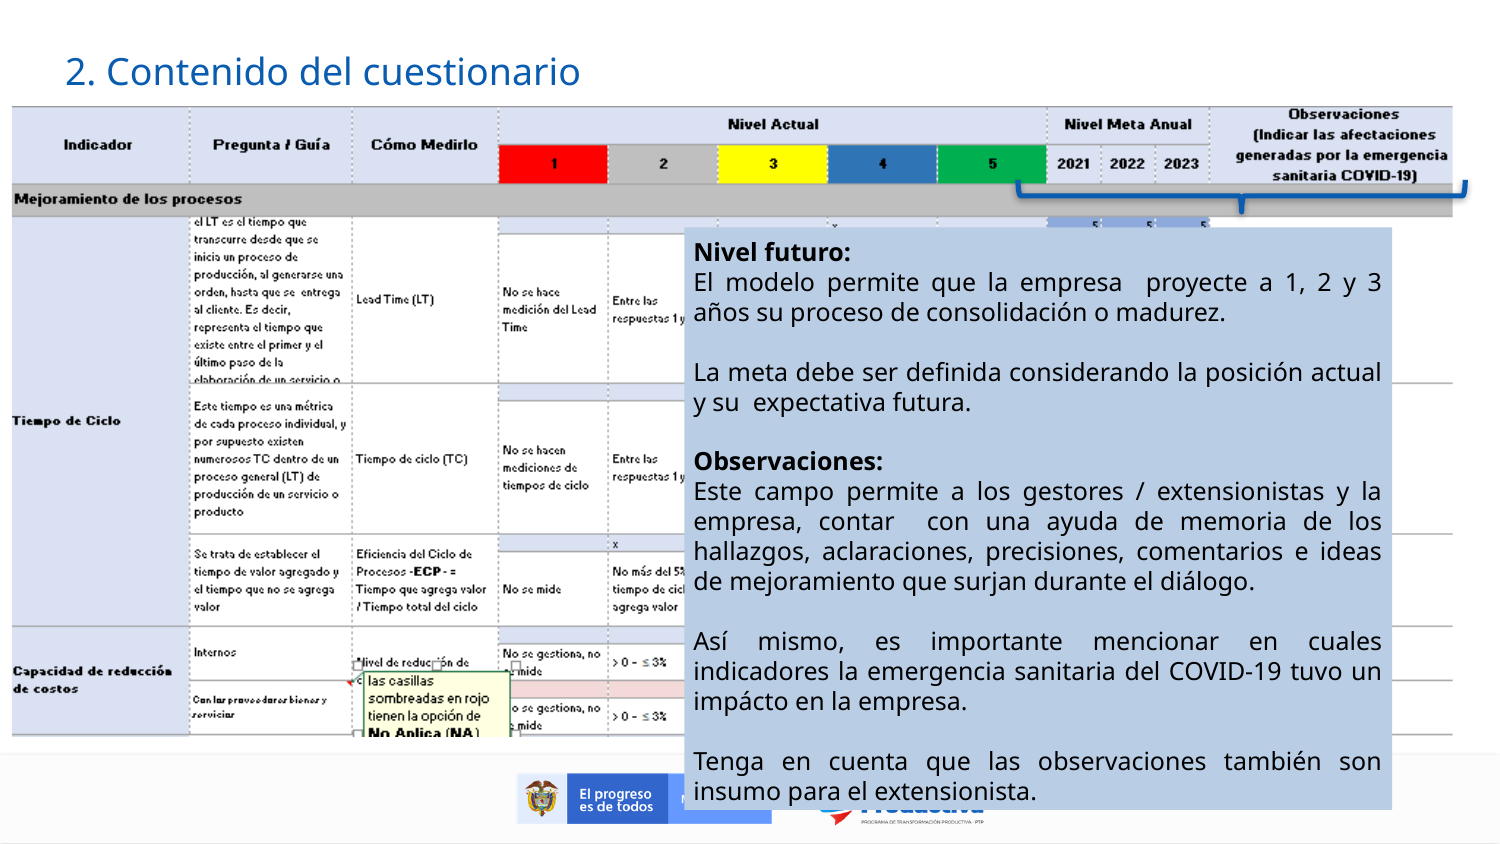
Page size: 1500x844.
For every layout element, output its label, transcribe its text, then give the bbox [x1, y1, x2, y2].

text_box Nivel futuro: El modelo permite que la empresa proyecte a 1, 2 y 3 años su proceso de consolidación o madurez. La meta debe ser definida considerando la posición actual y su expectativa futura. Observaciones: Este campo permite a los gestores / extensionistas y la empresa, contar con una ayuda de memoria de los hallazgos, aclaraciones, precisiones, comentarios e ideas de mejoramiento que surjan durante el diálogo. Así mismo, es importante mencionar en cuales indicadores la emergencia sanitaria del COVID-19 tuvo un impácto en la empresa. Tenga en cuenta que las observaciones también son insumo para el extensionista. [684, 745, 1393, 810]
picture [516, 773, 772, 824]
text_box [1458, 179, 1468, 198]
picture [11, 106, 1453, 738]
text_box 2. Contenido del cuestionario [50, 40, 597, 101]
picture [813, 810, 984, 826]
